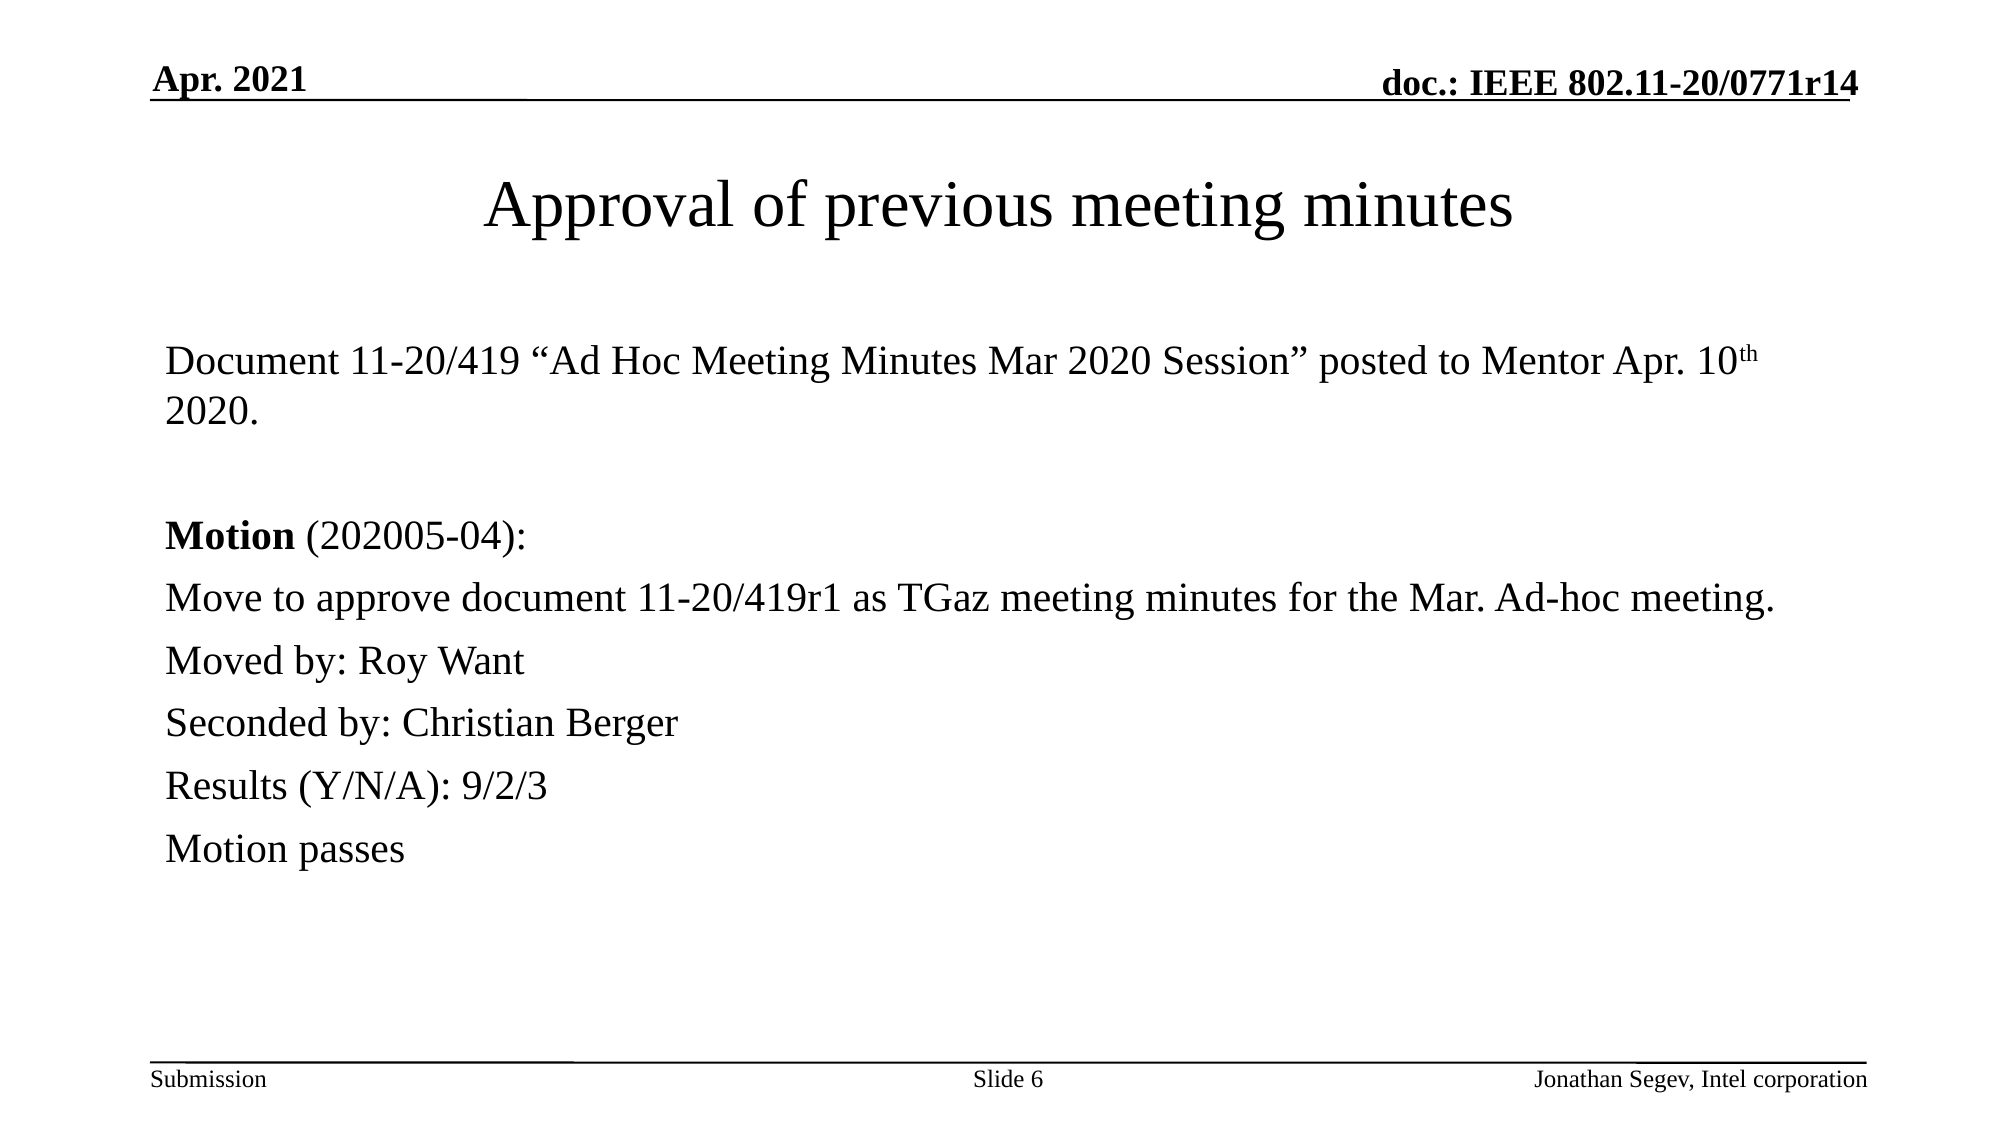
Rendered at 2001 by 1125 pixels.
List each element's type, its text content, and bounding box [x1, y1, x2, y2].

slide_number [152, 54, 563, 100]
title Approval of previous meeting minutes [149, 112, 1850, 288]
slide_number Slide 6 [950, 1061, 1067, 1123]
footer Jonathan Segev, Intel corporation [1171, 1061, 1869, 1093]
list Document 11-20/419 “Ad Hoc Meeting Minutes Mar 2020 Session” posted to Mentor Apr. 10th 2020. Motion (202005-04): Move to approve document 11-20/419r1 as TGaz meeting minutes for the Mar. Ad-hoc meeting. Moved by: Roy Want Seconded by: Christian Berger Results (Y/N/A): 9/2/3 Motion passes [149, 324, 1850, 1000]
